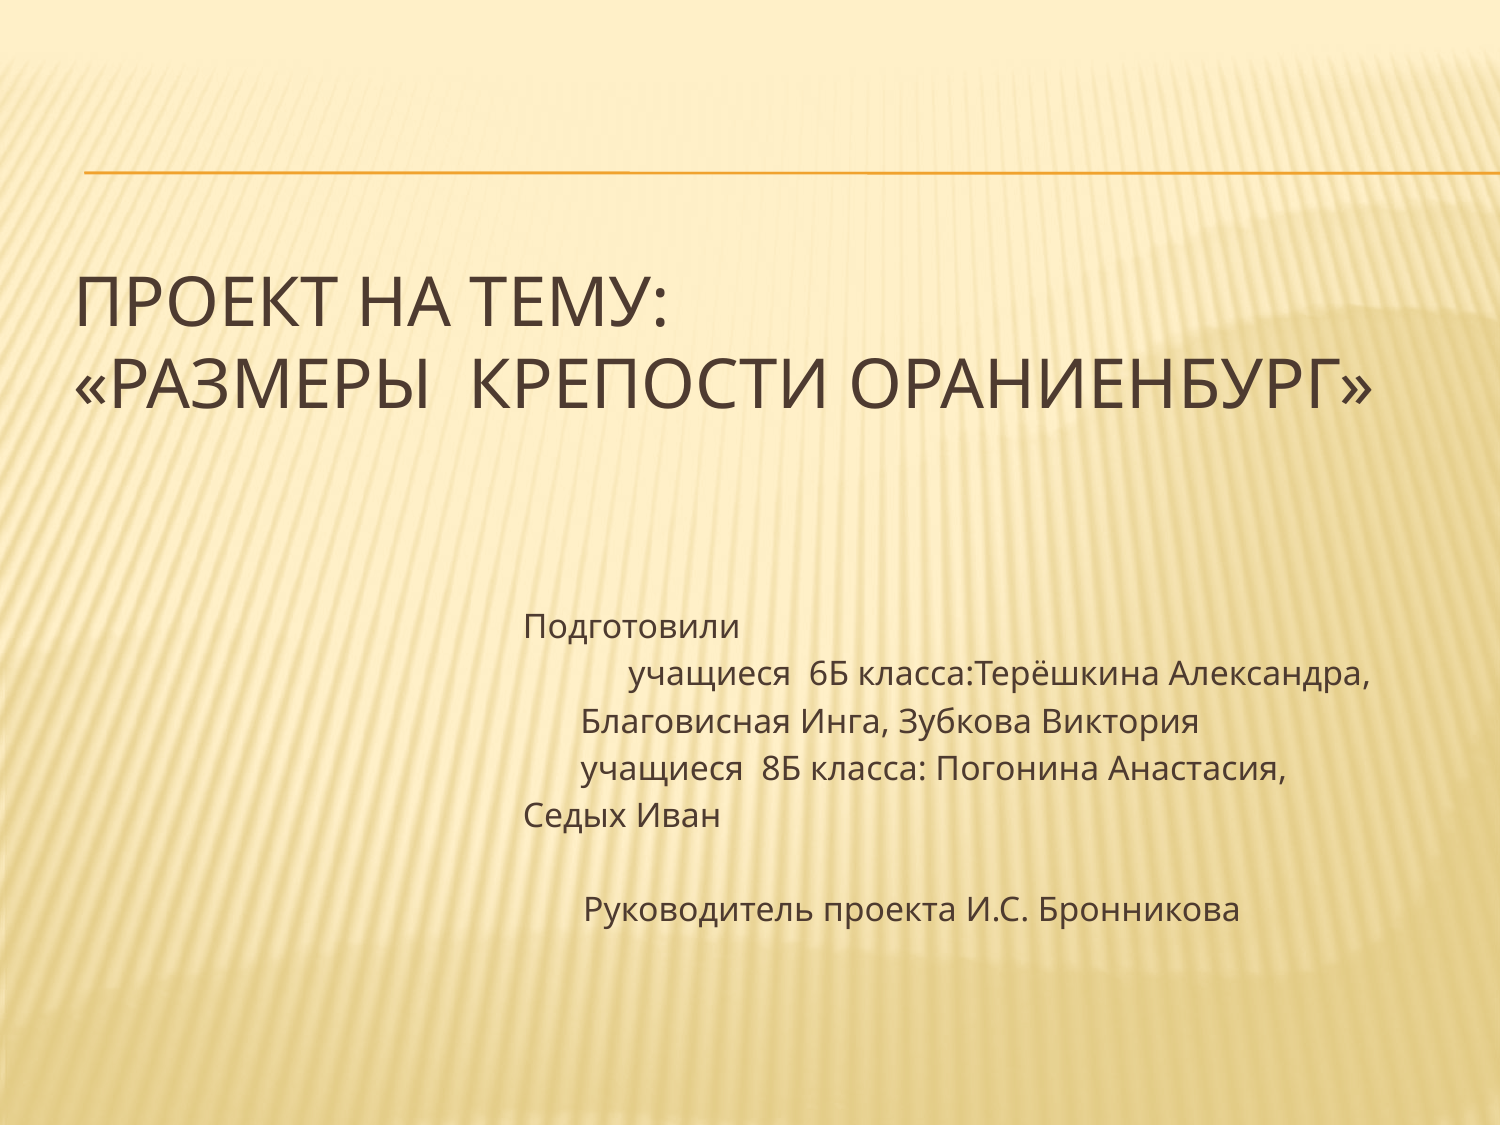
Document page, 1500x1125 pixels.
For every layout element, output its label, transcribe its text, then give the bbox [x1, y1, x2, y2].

title Проект на тему: «Размеры крепости Ораниенбург» [58, 45, 1425, 469]
list Подготовили учащиеся 6Б класса:Терёшкина Александра, Благовисная Инга, Зубкова Виктория учащиеся 8Б класса: Погонина Анастасия, Седых Иван Руководитель проекта И.С. Бронникова [140, 597, 1395, 938]
